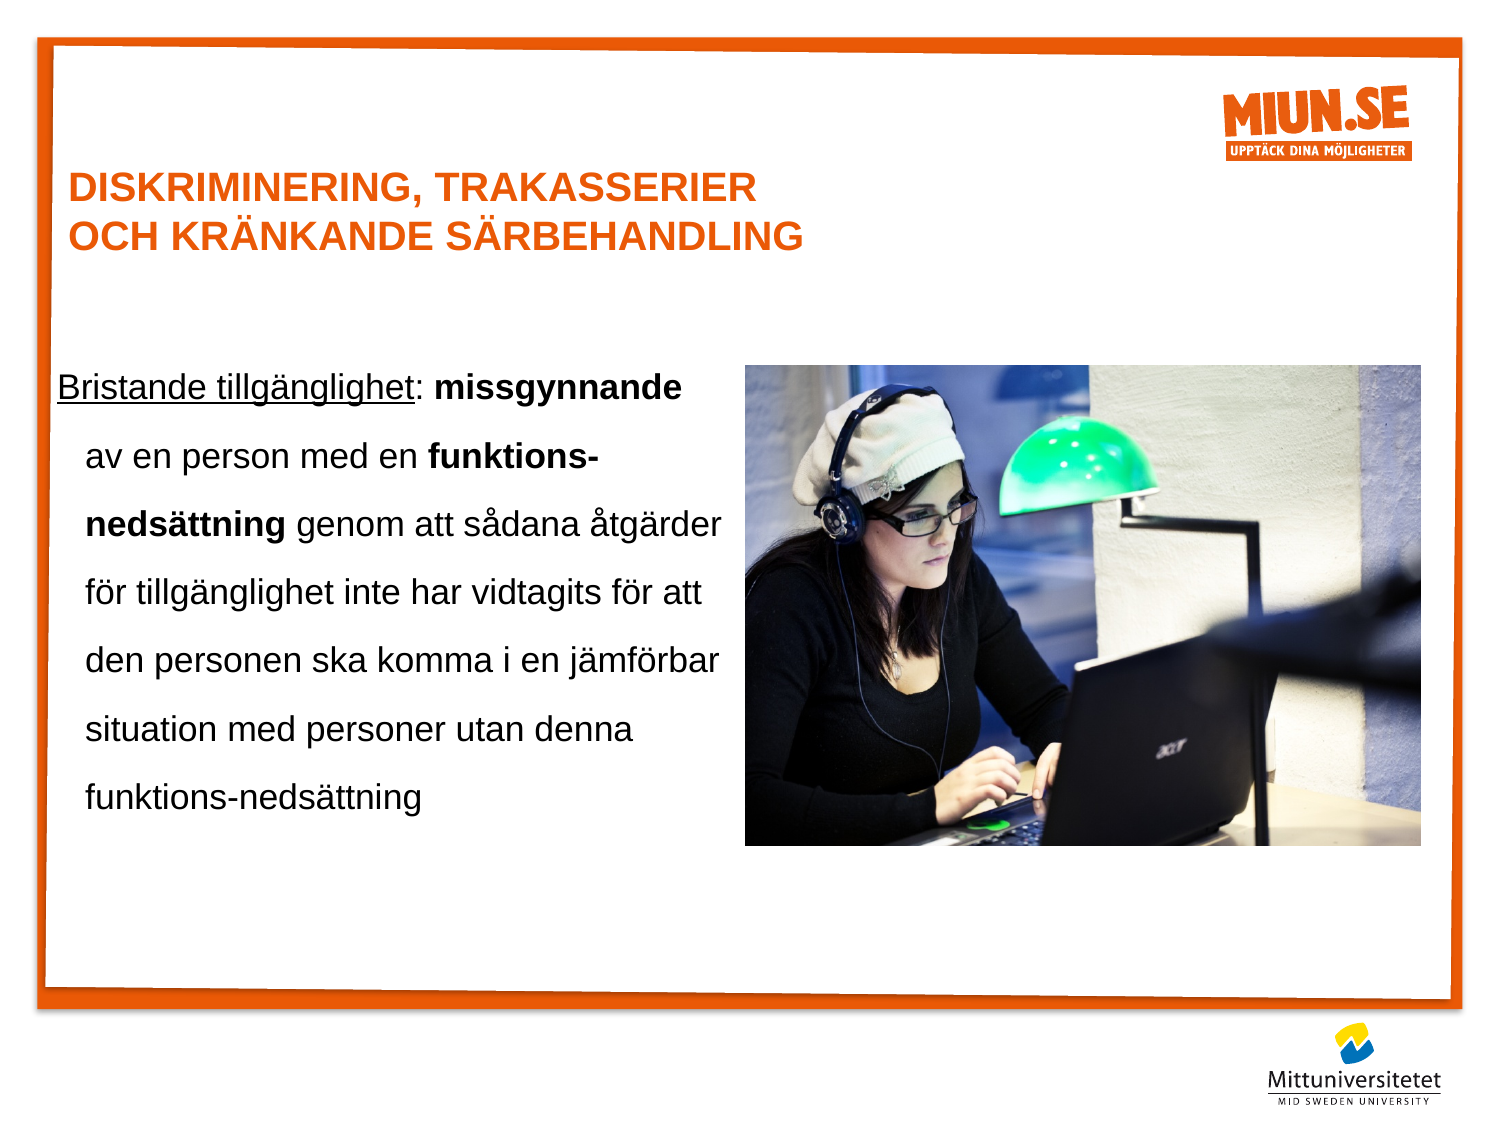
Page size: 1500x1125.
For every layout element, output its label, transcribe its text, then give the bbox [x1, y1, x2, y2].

list Bristande tillgänglighet: missgynnande av en person med en funktions-nedsättning genom att sådana åtgärder för tillgänglighet inte har vidtagits för att den personen ska komma i en jämförbar situation med personer utan denna funktions-nedsättning [0, 331, 744, 1125]
picture [745, 364, 1421, 846]
title Diskriminering, trakasserier och kränkande särbehandling [53, 153, 1011, 336]
